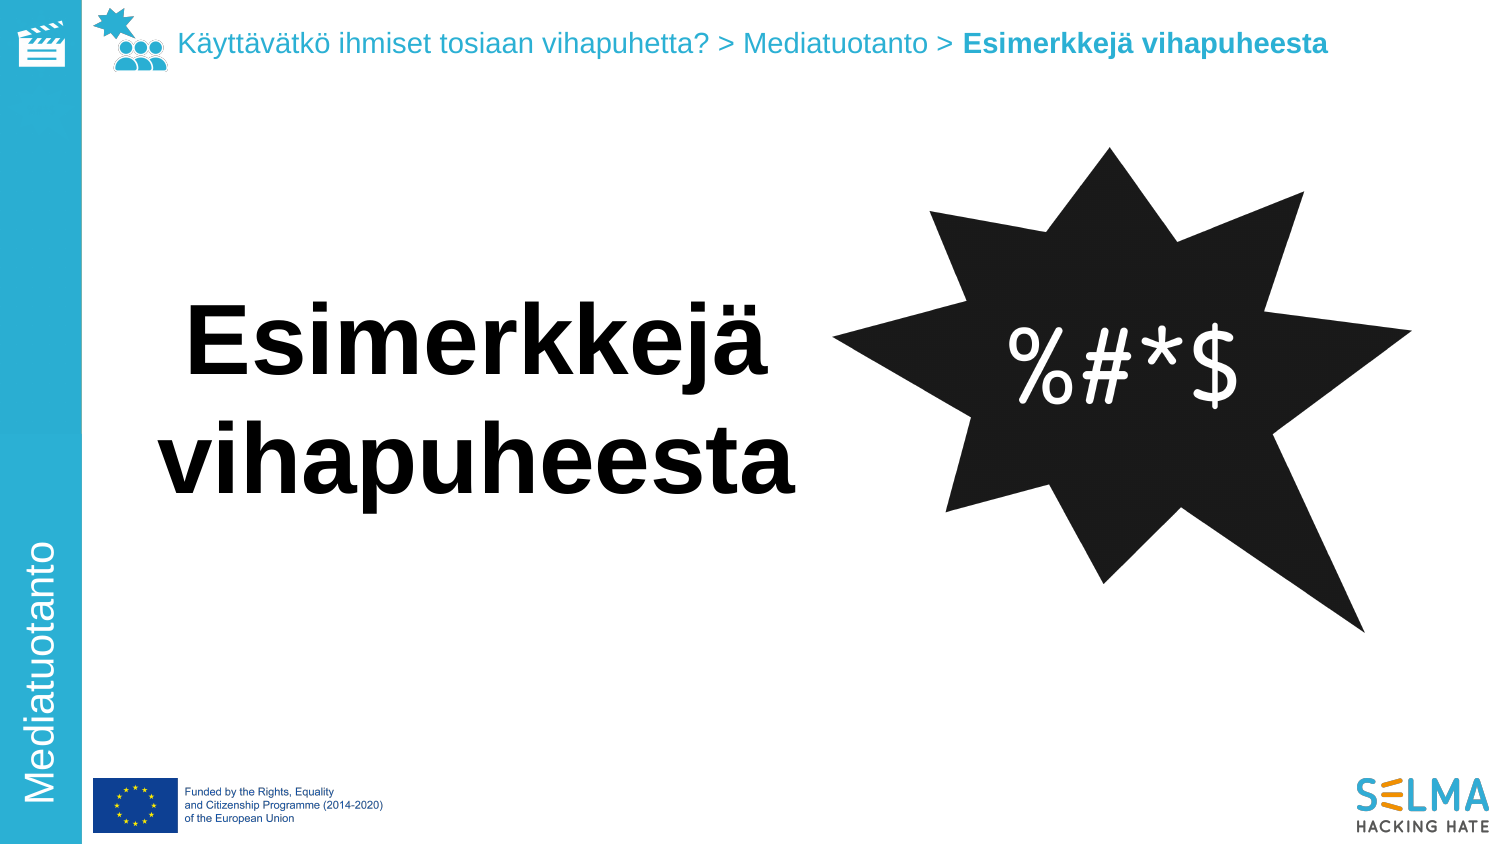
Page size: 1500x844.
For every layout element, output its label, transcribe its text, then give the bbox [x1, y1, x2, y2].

text_box Käyttävätkö ihmiset tosiaan vihapuhetta? > Mediatuotanto > Esimerkkejä vihapuheesta [168, 8, 1477, 67]
picture [93, 778, 383, 833]
picture [1357, 778, 1489, 833]
picture [93, 8, 168, 73]
title Esimerkkejä vihapuheesta [129, 179, 824, 609]
picture [832, 147, 1412, 633]
picture [0, 0, 82, 844]
